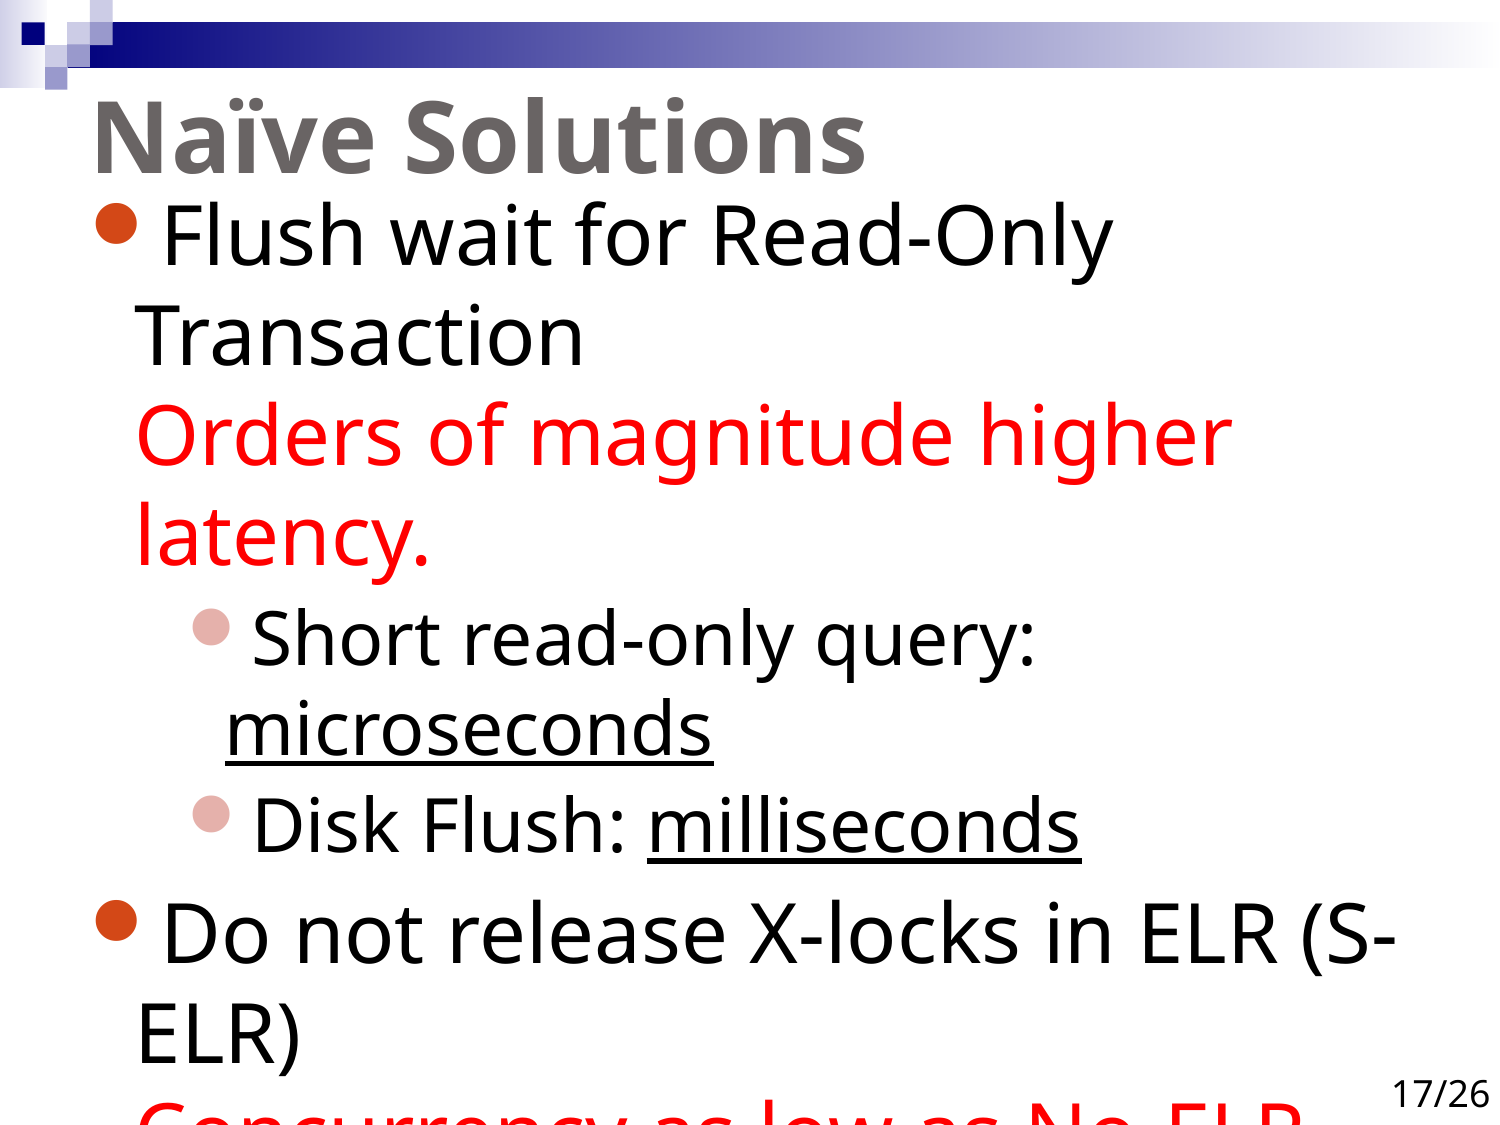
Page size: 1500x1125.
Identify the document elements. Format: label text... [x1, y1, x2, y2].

list Flush wait for Read-Only Transaction Orders of magnitude higher latency. Short read-only query: microseconds Disk Flush: milliseconds Do not release X-locks in ELR (S-ELR) Concurrency as low as No-ELR After all, all lock-waits involve X-locks [75, 174, 1425, 1059]
title Naïve Solutions [75, 65, 1425, 174]
